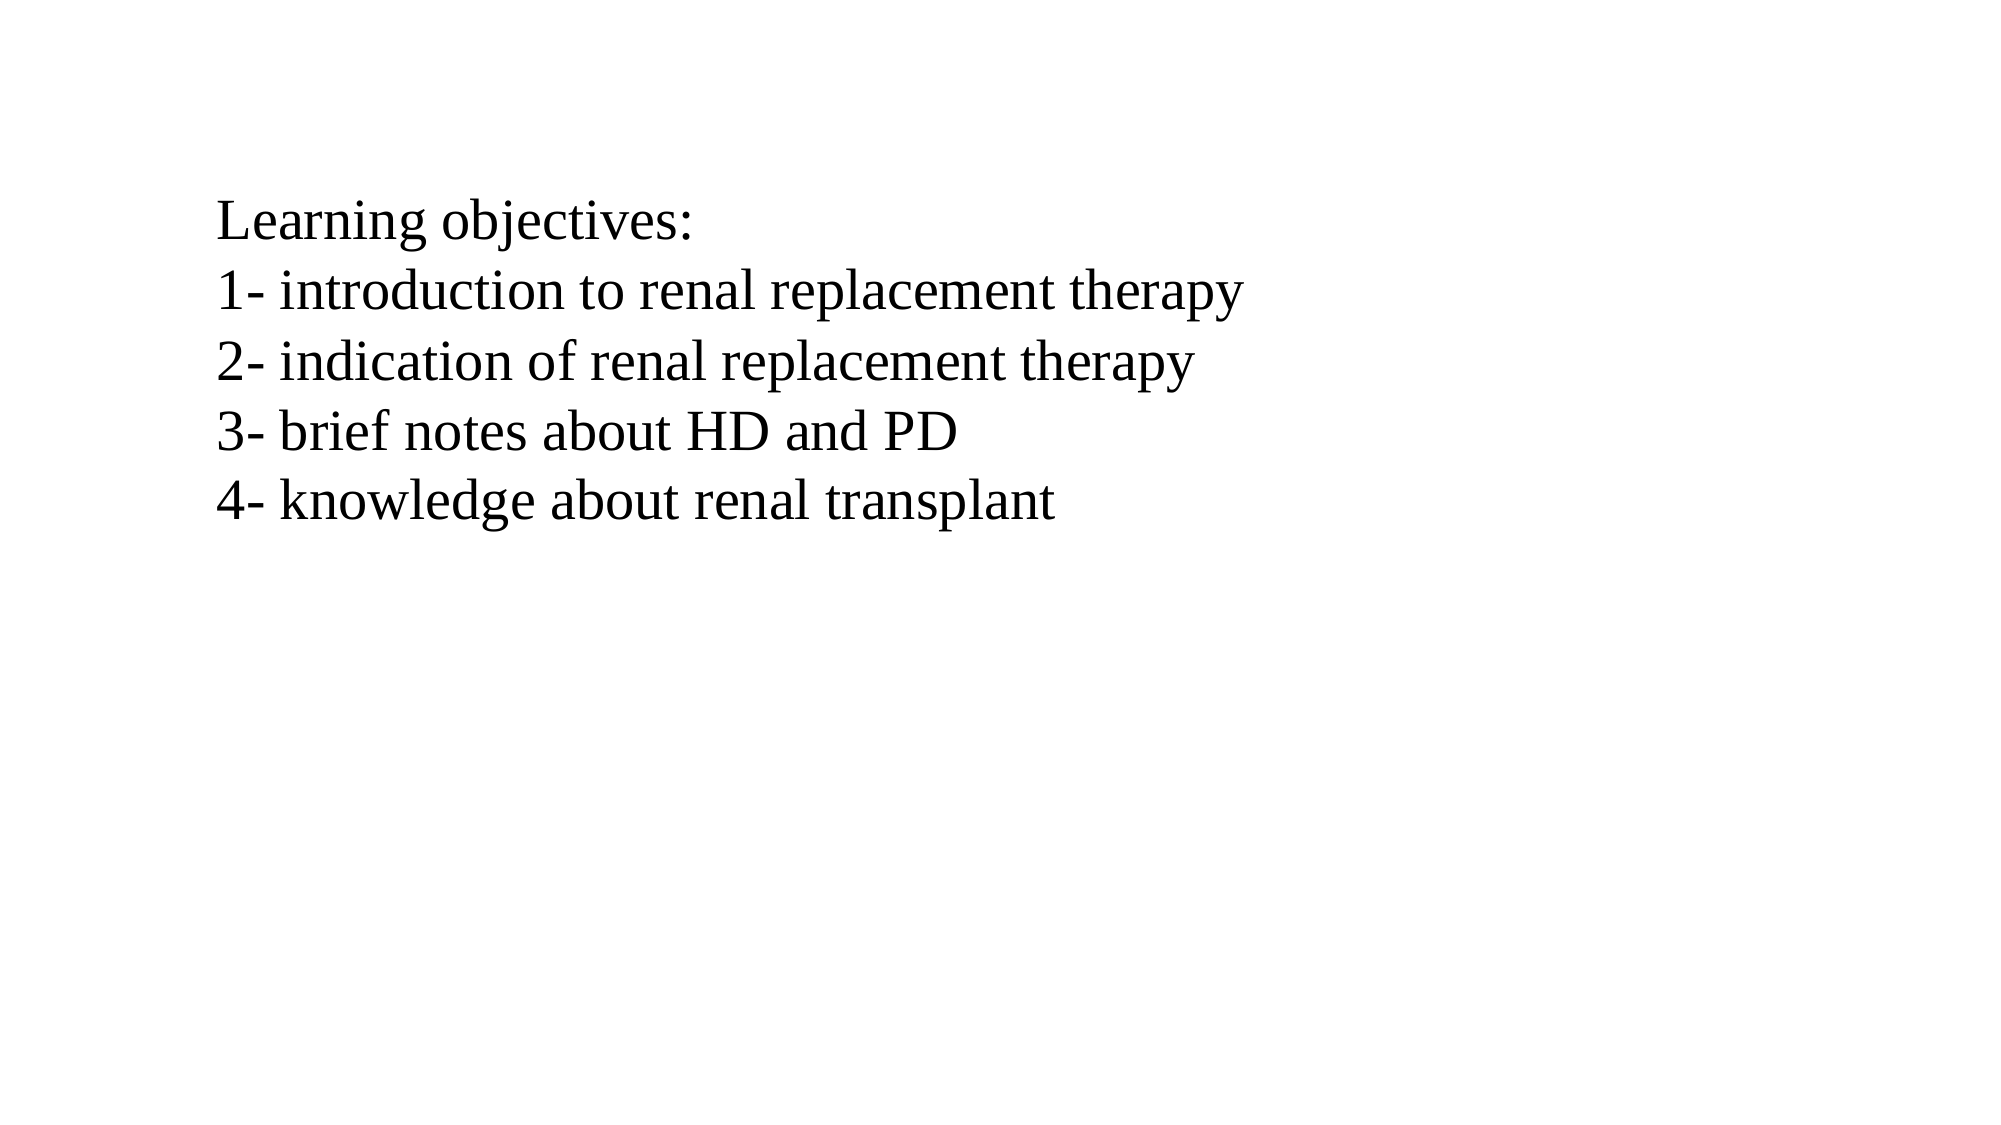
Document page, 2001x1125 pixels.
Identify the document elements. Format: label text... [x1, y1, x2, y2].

text_box Learning objectives: 1- introduction to renal replacement therapy 2- indication of renal replacement therapy 3- brief notes about HD and PD 4- knowledge about renal transplant [202, 174, 1378, 539]
